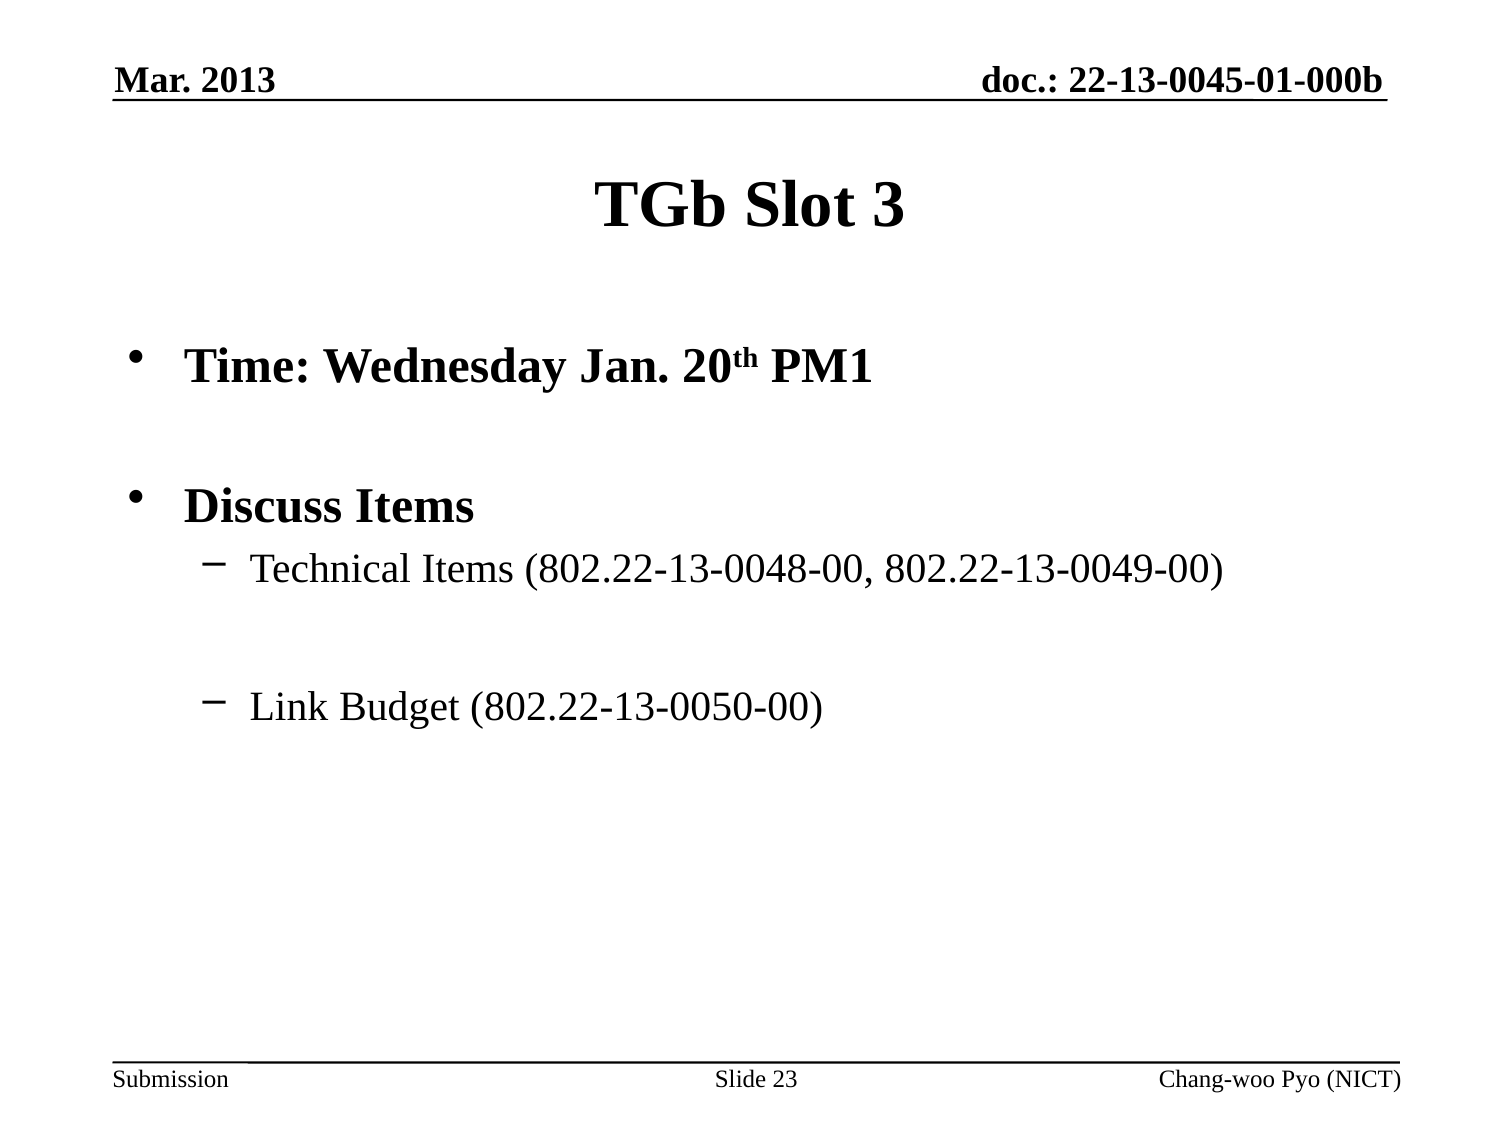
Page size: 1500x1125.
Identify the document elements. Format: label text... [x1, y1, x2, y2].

title TGb Slot 3 [112, 112, 1388, 288]
footer Chang-woo Pyo (NICT) [1155, 1061, 1402, 1093]
list Time: Wednesday Jan. 20th PM1 Discuss Items Technical Items (802.22-13-0048-00, 802.22-13-0049-00) Link Budget (802.22-13-0050-00) [112, 324, 1388, 1000]
slide_number Slide 23 [712, 1061, 800, 1093]
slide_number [114, 54, 278, 101]
